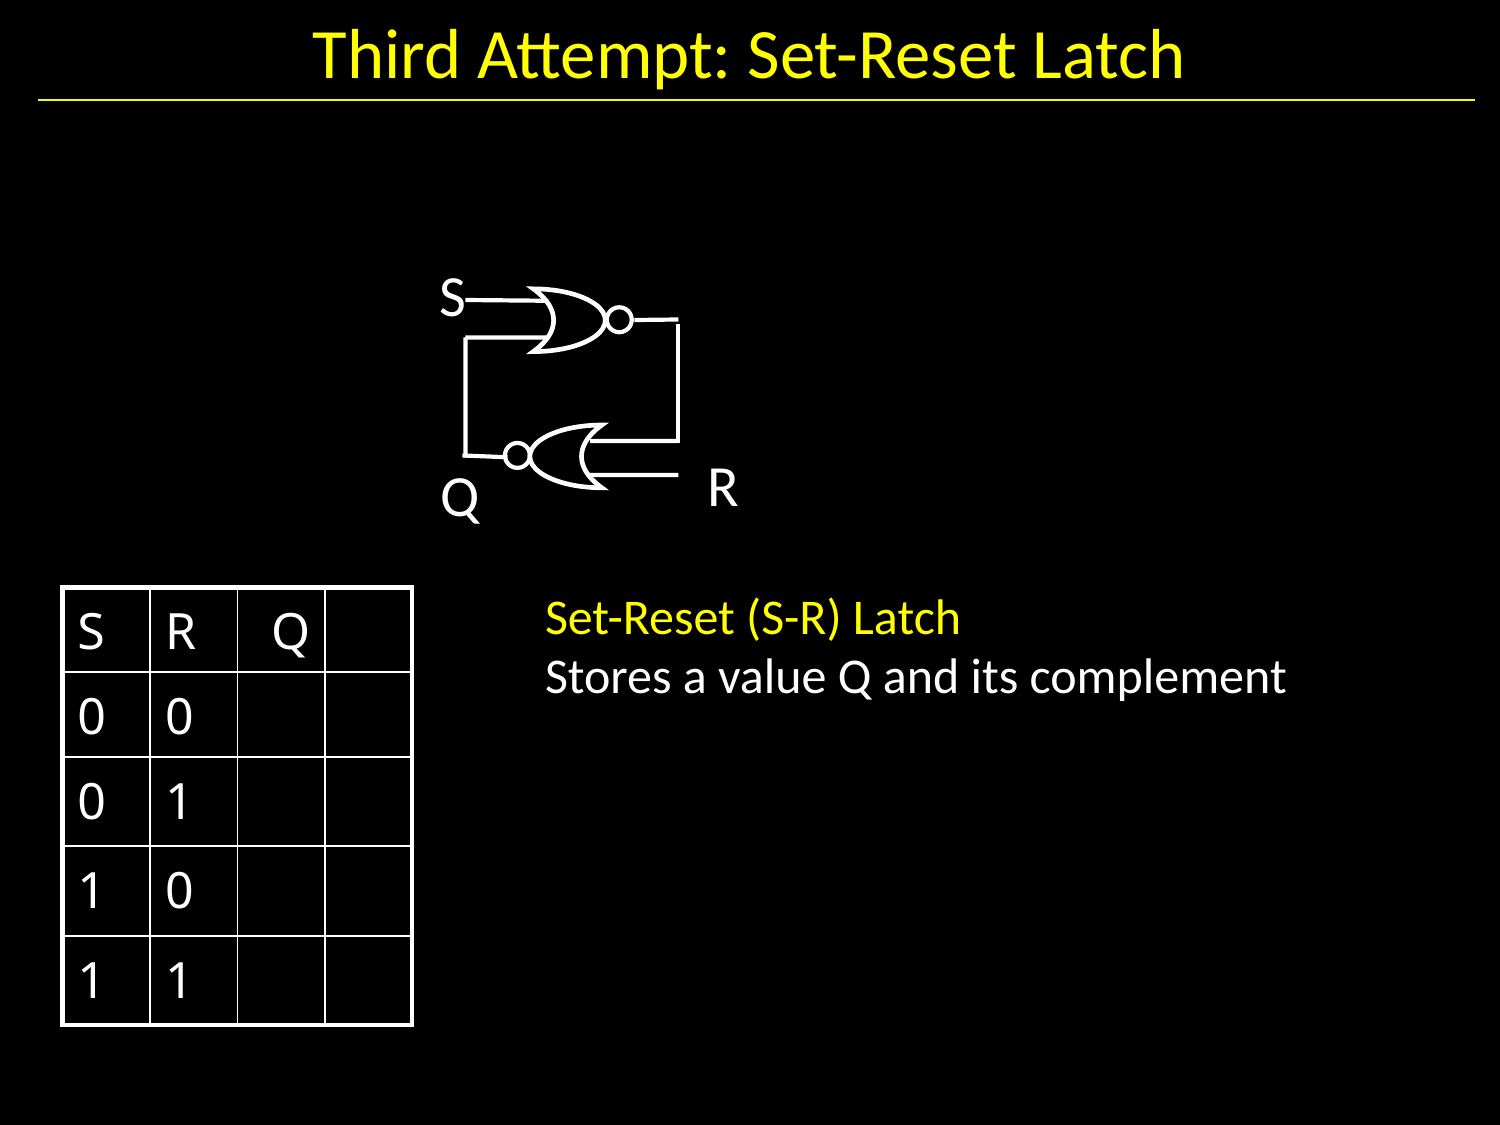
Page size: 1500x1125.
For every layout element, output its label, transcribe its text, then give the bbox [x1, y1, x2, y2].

title Third Attempt: Set-Reset Latch [112, 0, 1388, 100]
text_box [417, 250, 761, 537]
list Set-Reset (S-R) Latch Stores a value Q and its complement [529, 587, 1450, 1025]
